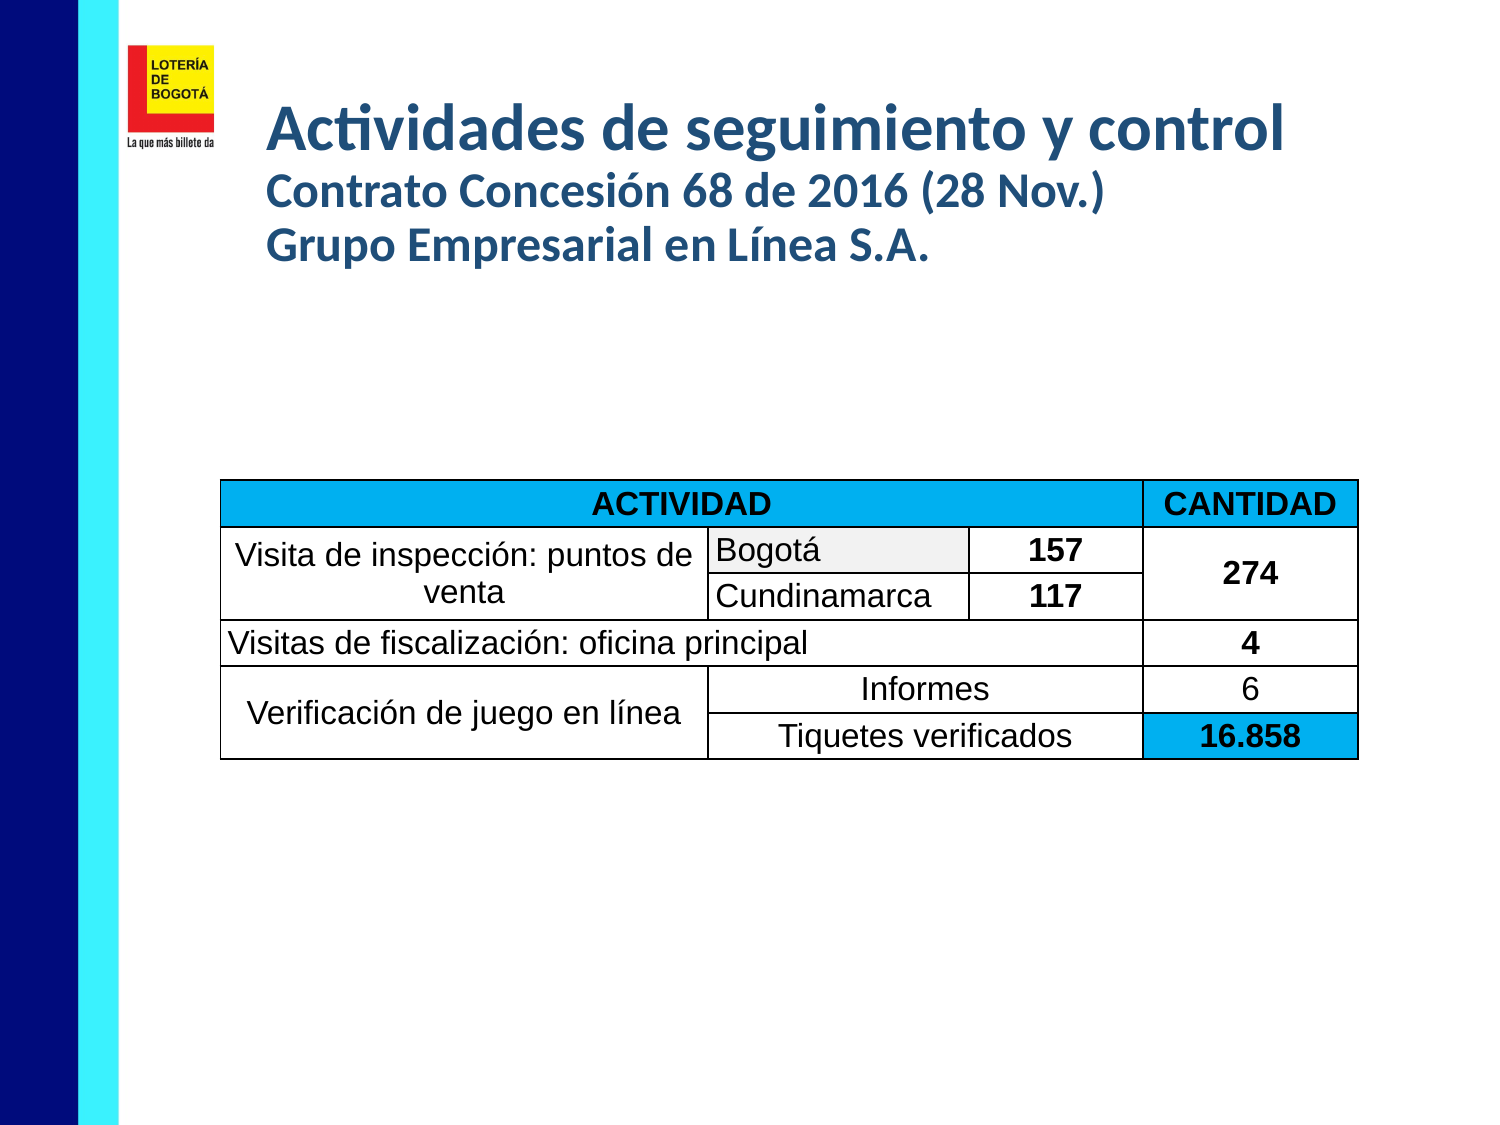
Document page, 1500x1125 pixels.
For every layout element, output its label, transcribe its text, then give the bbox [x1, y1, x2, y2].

picture [0, 0, 215, 1125]
table_cell Visitas de fiscalización: oficina principal [221, 621, 1142, 665]
table_cell 6 [1144, 667, 1357, 712]
table_header ACTIVIDAD [221, 481, 1142, 526]
table_cell Cundinamarca [709, 574, 968, 619]
table_cell 4 [1144, 621, 1357, 665]
table_cell Tiquetes verificados [709, 714, 1142, 758]
table_cell 117 [970, 574, 1142, 619]
table_cell Informes [709, 667, 1142, 712]
table_cell 157 [970, 528, 1142, 572]
table_header CANTIDAD [1144, 481, 1357, 526]
text_box Actividades de seguimiento y control Contrato Concesión 68 de 2016 (28 Nov.) Grupo Empresarial en Línea S.A. [251, 85, 1406, 281]
table_cell 274 [1144, 528, 1357, 619]
table_cell Verificación de juego en línea [221, 667, 707, 758]
table_cell Visita de inspección: puntos de venta [221, 528, 707, 619]
table_cell Bogotá [709, 528, 968, 572]
table_cell 16.858 [1144, 714, 1357, 758]
